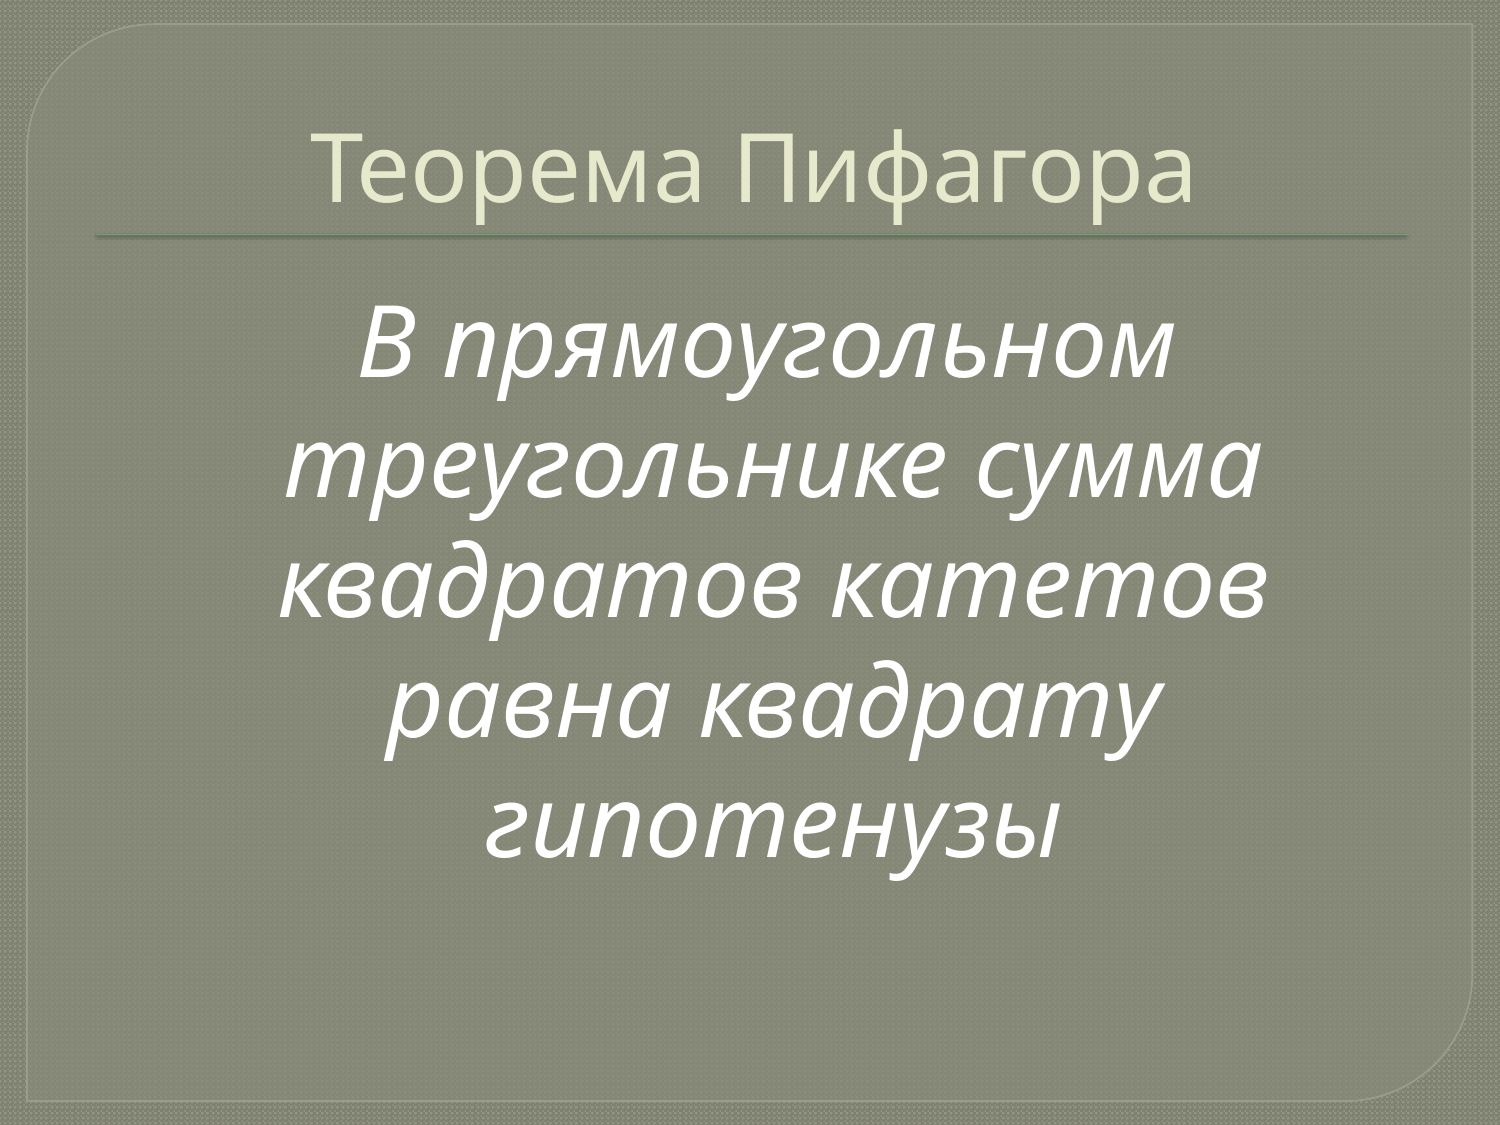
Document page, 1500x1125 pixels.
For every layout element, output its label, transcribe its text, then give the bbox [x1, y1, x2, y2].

title Теорема Пифагора [75, 41, 1425, 230]
list В прямоугольном треугольнике сумма квадратов катетов равна квадрату гипотенузы [75, 270, 1425, 1013]
